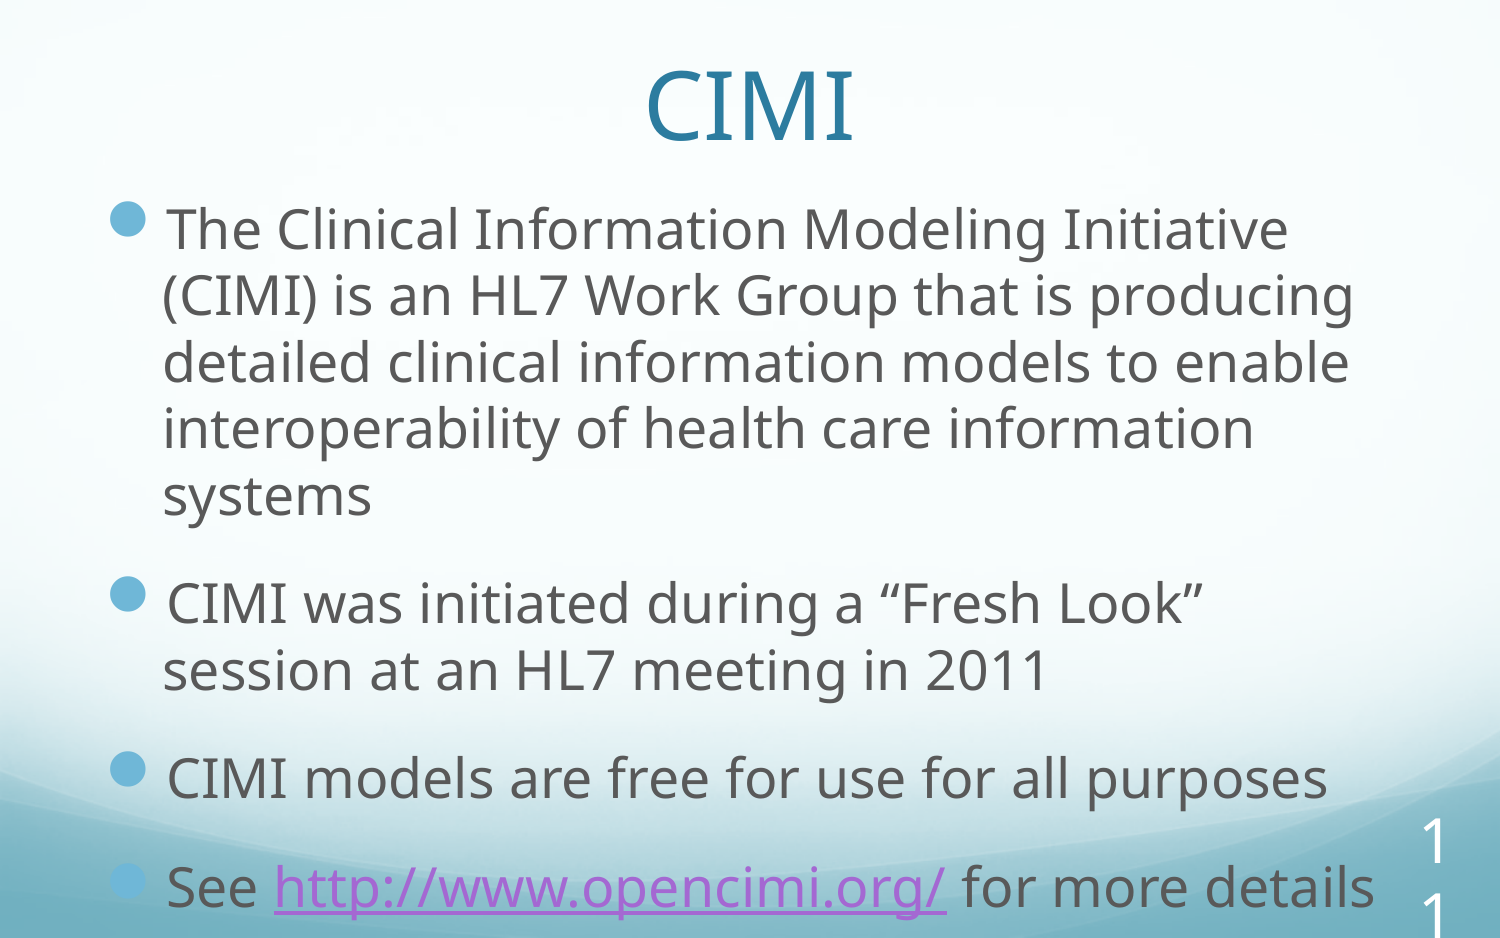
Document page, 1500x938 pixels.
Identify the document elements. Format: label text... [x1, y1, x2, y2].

list The Clinical Information Modeling Initiative (CIMI) is an HL7 Work Group that is producing detailed clinical information models to enable interoperability of health care information systems CIMI was initiated during a “Fresh Look” session at an HL7 meeting in 2011 CIMI models are free for use for all purposes See http://www.opencimi.org/ for more details [90, 186, 1410, 780]
text_box 11 [1376, 831, 1467, 920]
title CIMI [90, 0, 1410, 167]
